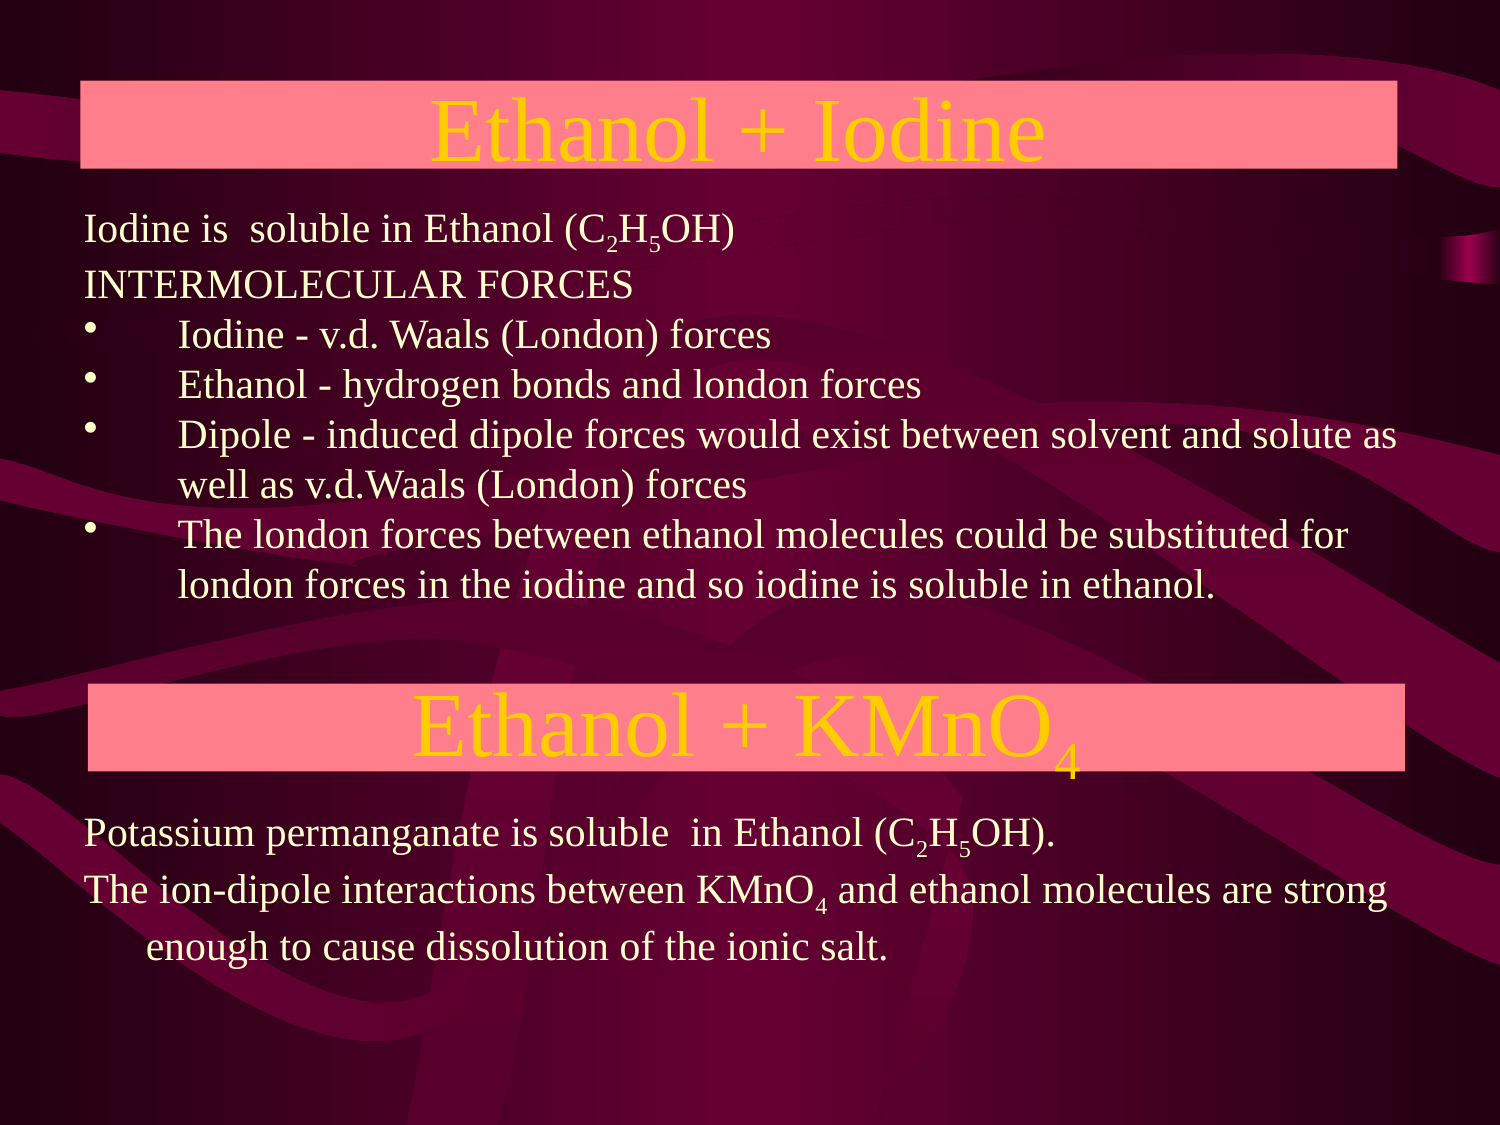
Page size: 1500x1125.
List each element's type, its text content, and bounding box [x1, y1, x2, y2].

text_box Potassium permanganate is soluble in Ethanol (C2H5OH). The ion-dipole interactions between KMnO4 and ethanol molecules are strong enough to cause dissolution of the ionic salt. [69, 797, 1442, 977]
text_box Ethanol + KMnO4 [87, 683, 1405, 772]
text_box Iodine is soluble in Ethanol (C2H5OH) INTERMOLECULAR FORCES Iodine - v.d. Waals (London) forces Ethanol - hydrogen bonds and london forces Dipole - induced dipole forces would exist between solvent and solute as well as v.d.Waals (London) forces The london forces between ethanol molecules could be substituted for london forces in the iodine and so iodine is soluble in ethanol. [68, 192, 1424, 665]
text_box Ethanol + Iodine [80, 80, 1398, 169]
